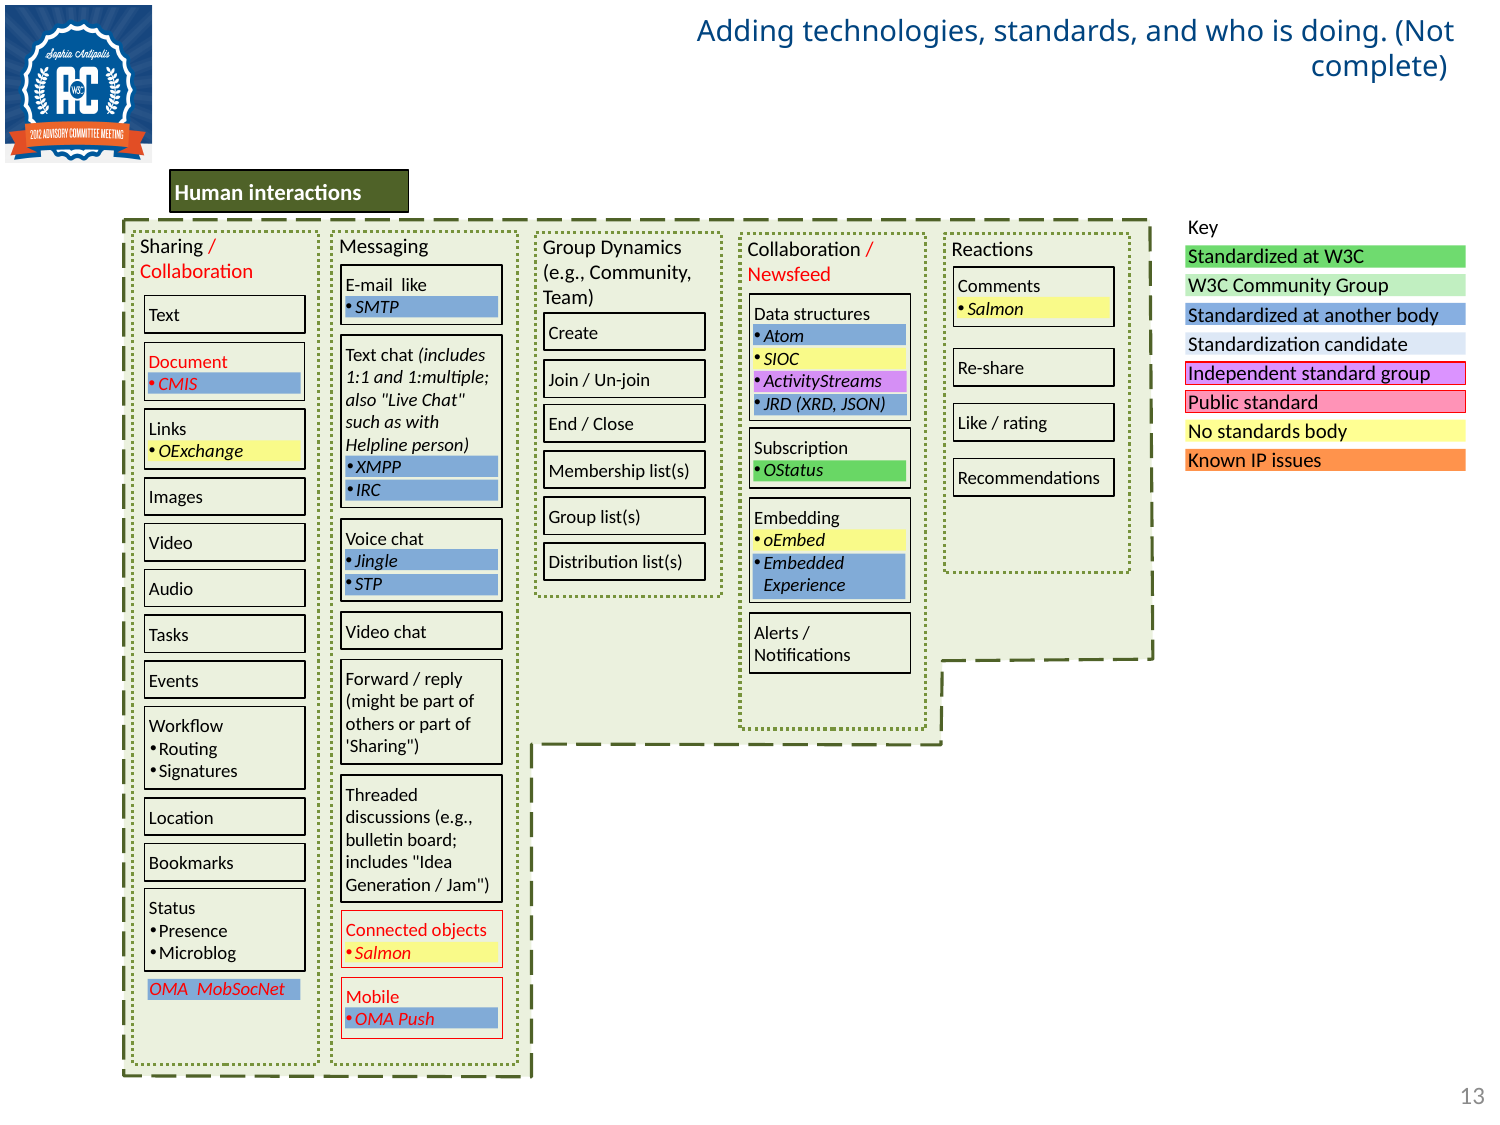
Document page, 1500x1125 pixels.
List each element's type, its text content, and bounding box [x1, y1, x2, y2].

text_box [123, 169, 1154, 1077]
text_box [1180, 212, 1472, 487]
text_box Adding technologies, standards, and who is doing. (Not complete) [545, 4, 1500, 90]
picture [4, 4, 154, 163]
slide_number 13 [1149, 1065, 1500, 1125]
